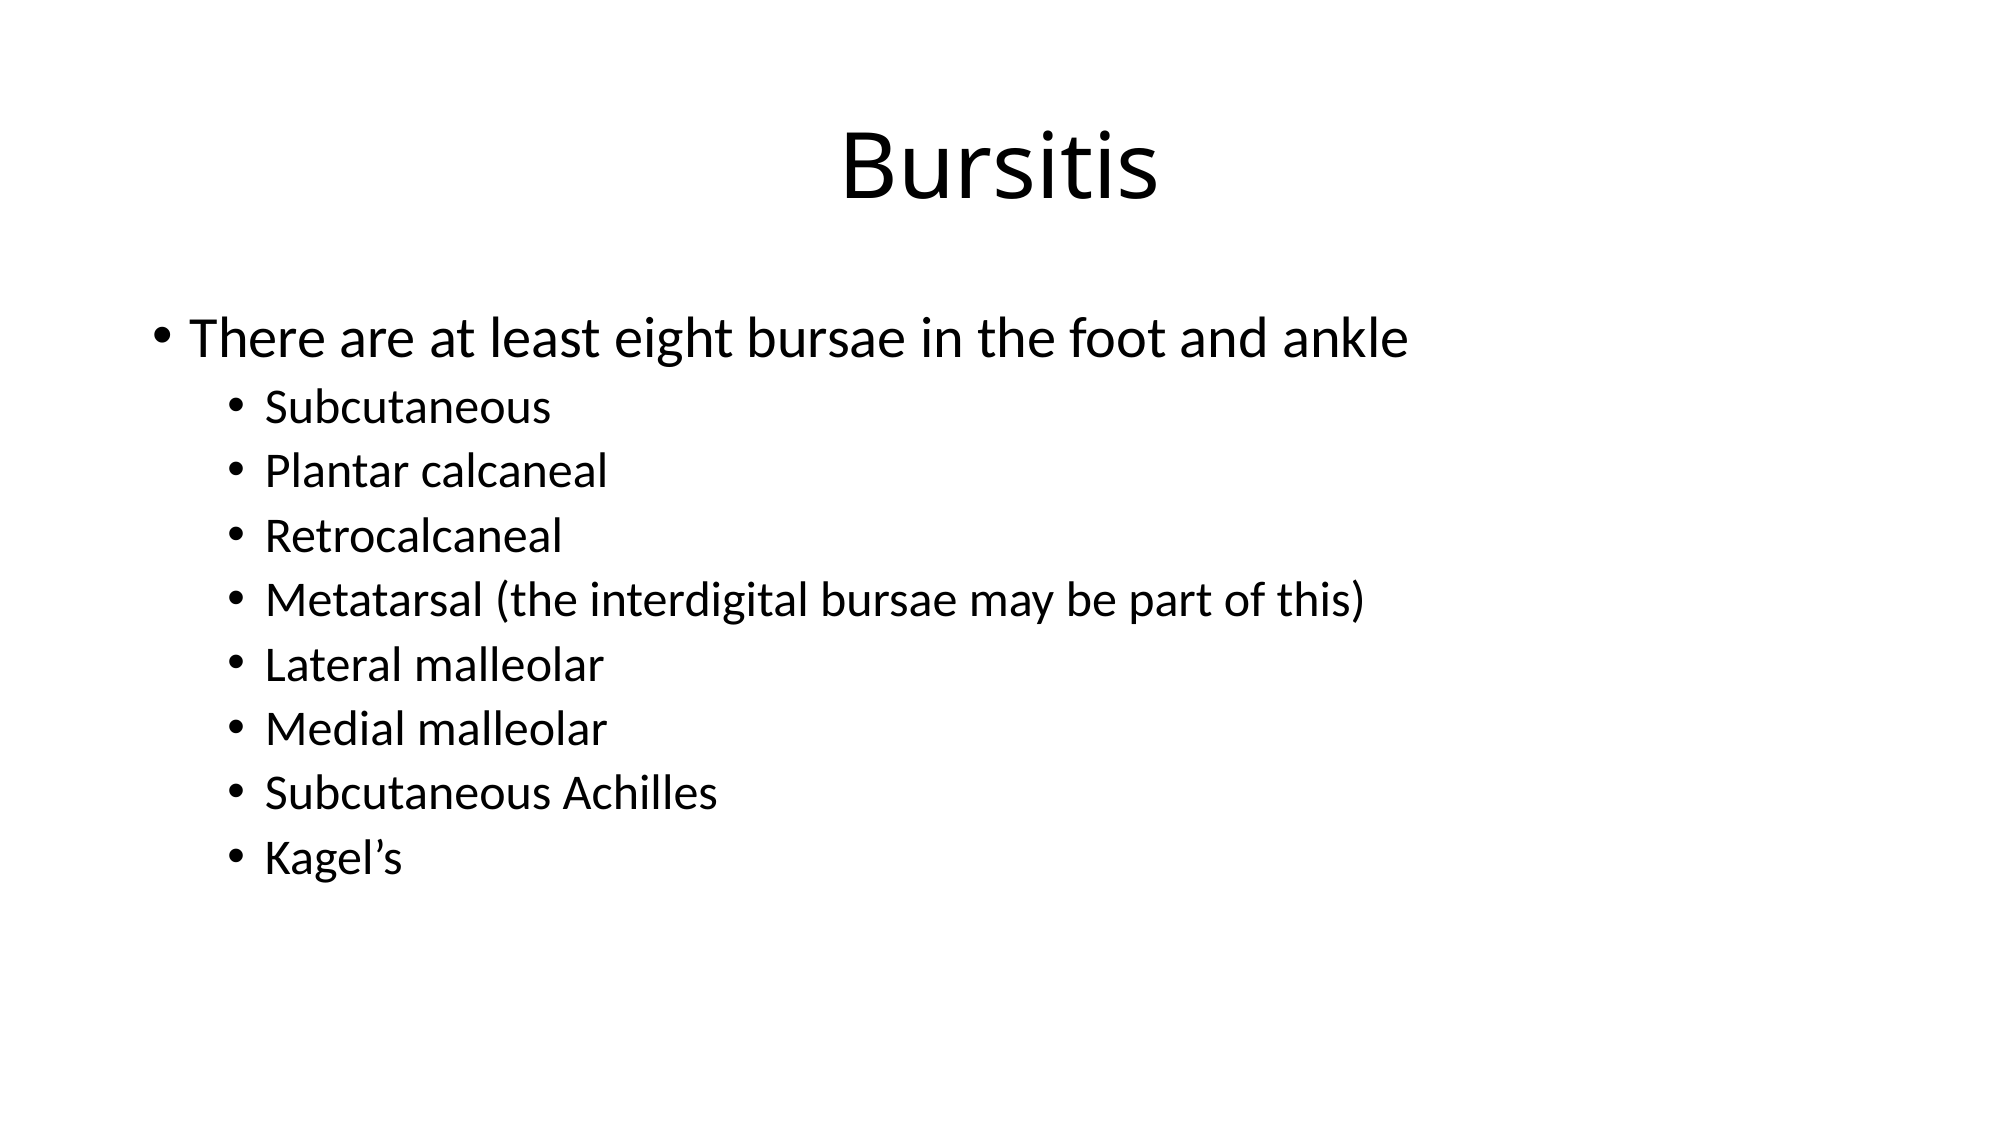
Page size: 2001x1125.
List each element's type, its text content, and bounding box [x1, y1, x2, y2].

title Bursitis [137, 59, 1863, 278]
list There are at least eight bursae in the foot and ankle Subcutaneous Plantar calcaneal Retrocalcaneal Metatarsal (the interdigital bursae may be part of this) Lateral malleolar Medial malleolar Subcutaneous Achilles Kagel’s [137, 299, 1863, 1014]
